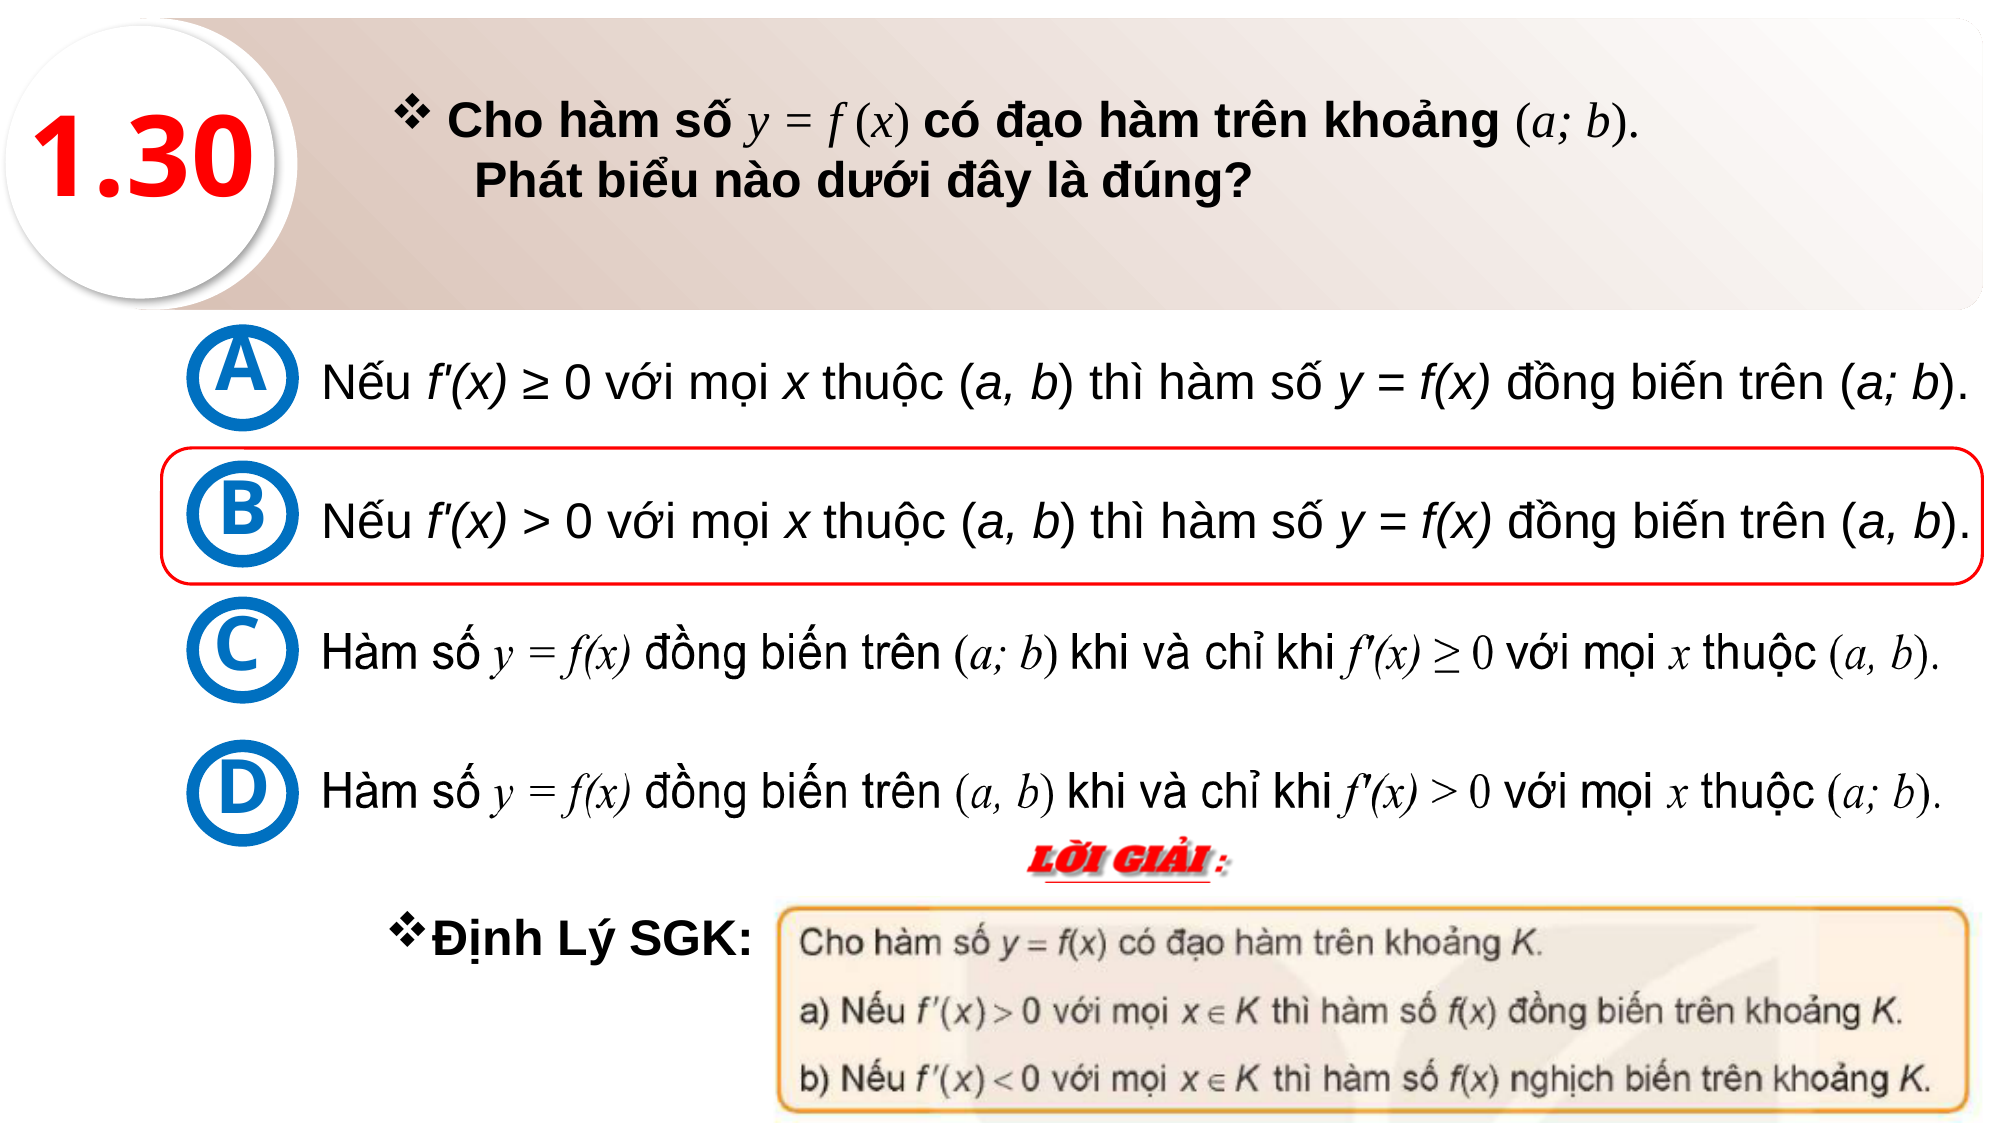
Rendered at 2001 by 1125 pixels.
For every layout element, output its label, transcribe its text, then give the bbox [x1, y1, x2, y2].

text_box [160, 446, 1983, 586]
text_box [192, 307, 2000, 426]
text_box Định Lý SGK: [371, 898, 770, 973]
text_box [192, 451, 1995, 562]
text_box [5, 18, 1983, 310]
picture [771, 896, 1983, 1123]
picture [1021, 831, 1235, 883]
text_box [192, 731, 2000, 851]
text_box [192, 588, 2000, 712]
